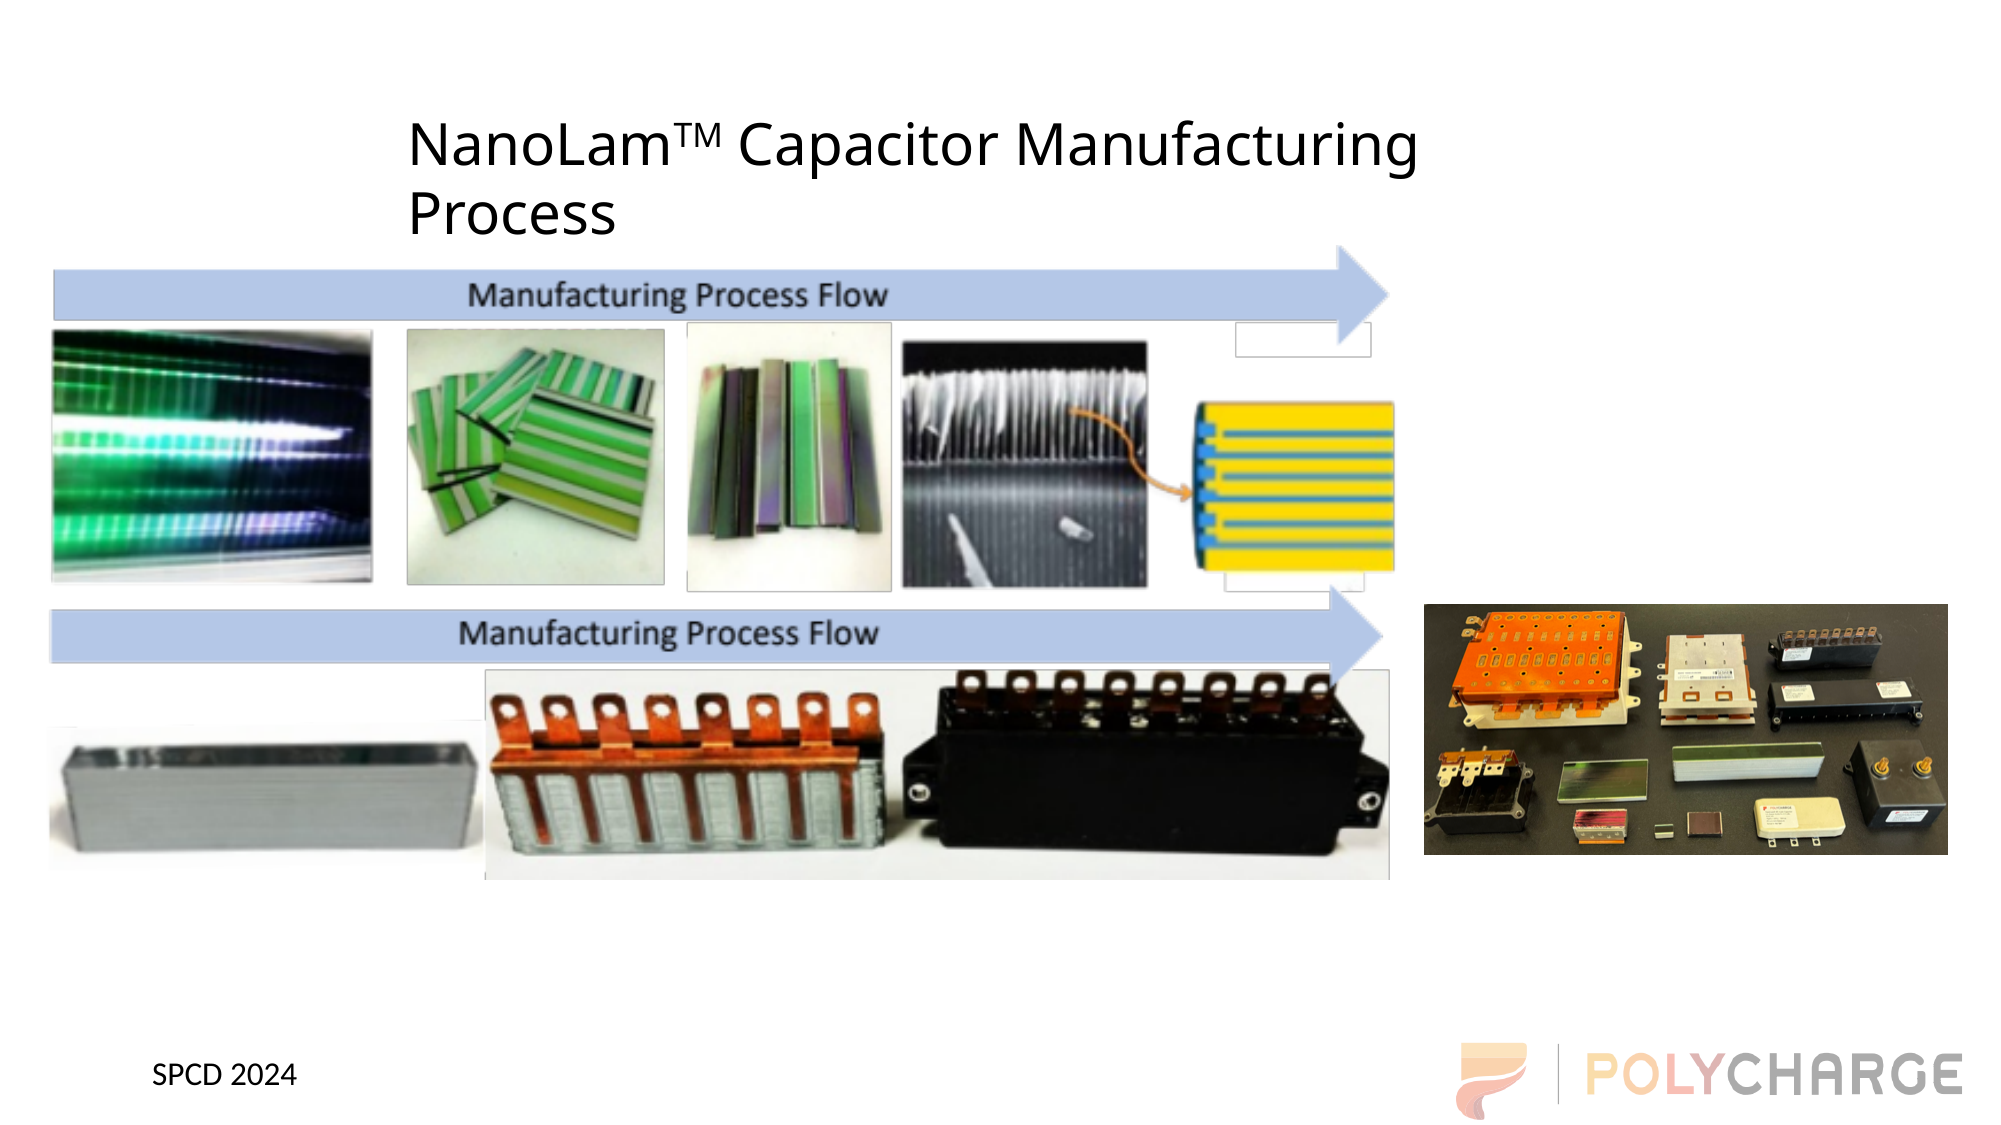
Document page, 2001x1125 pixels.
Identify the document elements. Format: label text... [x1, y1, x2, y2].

picture [18, 245, 1948, 880]
text_box NanoLamTM Capacitor Manufacturing Process [392, 99, 1608, 255]
